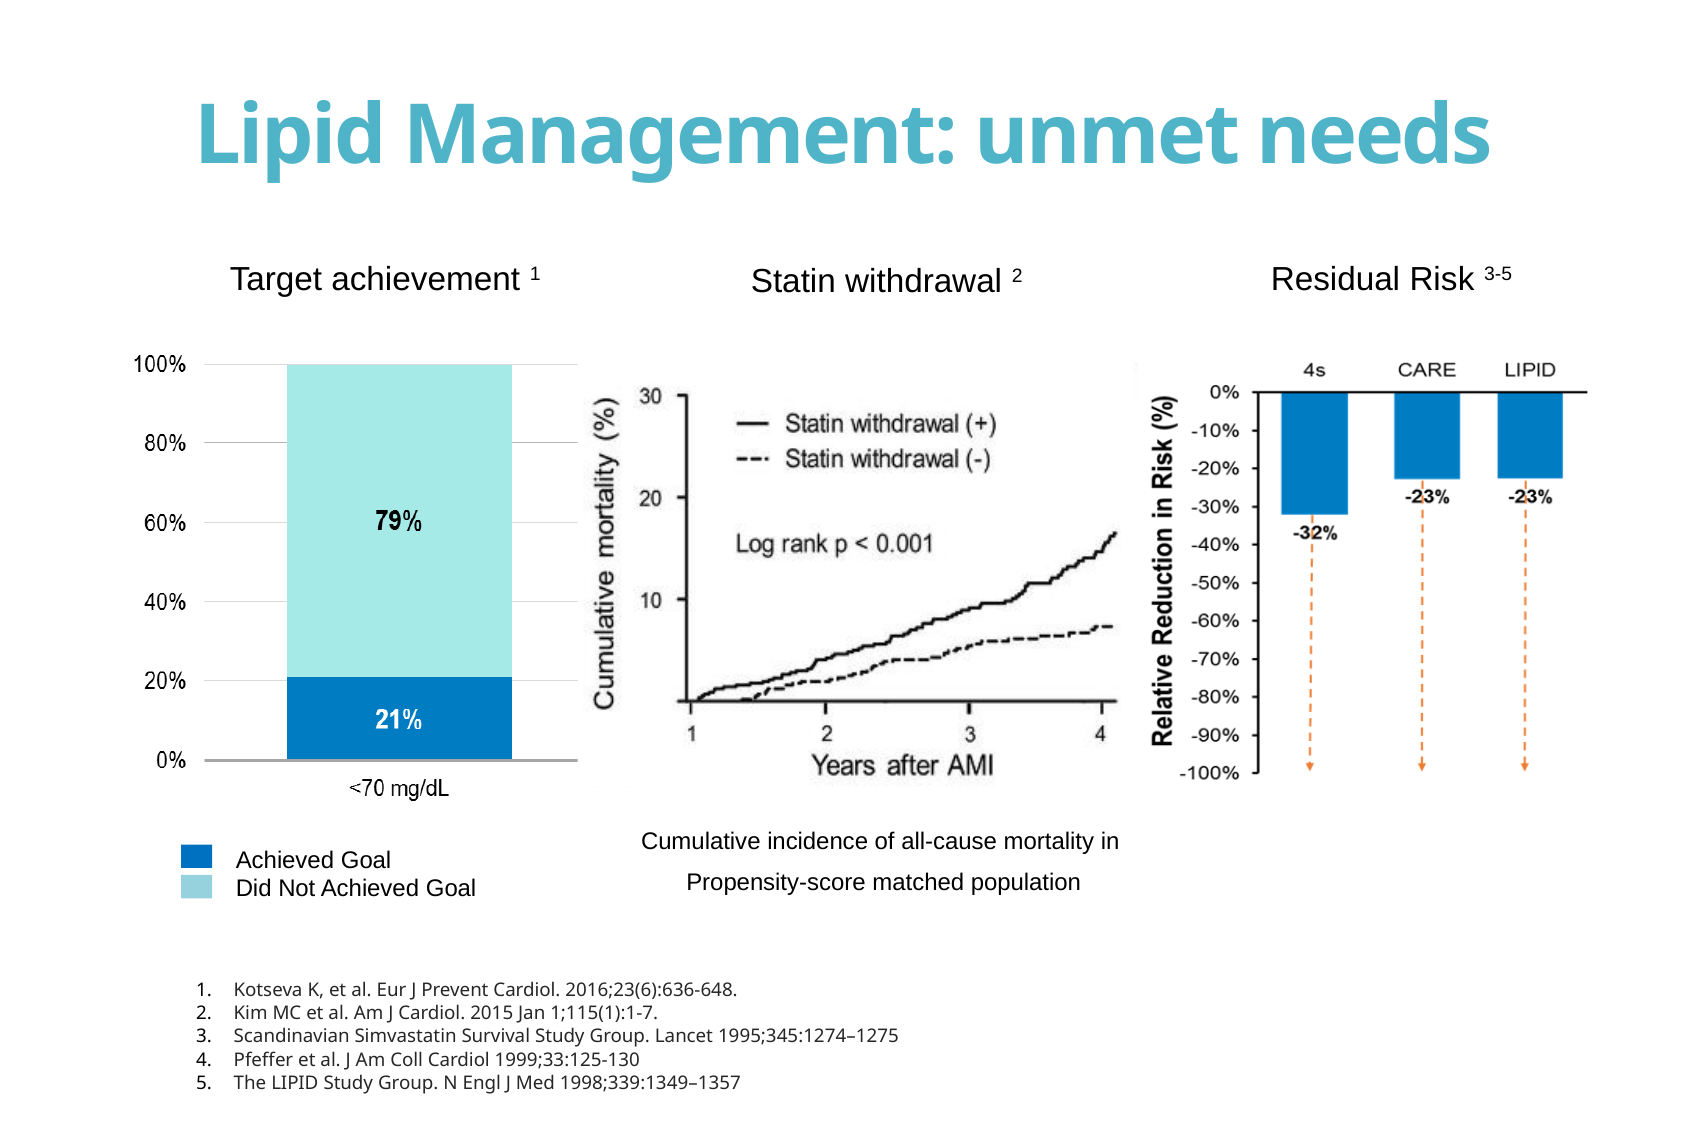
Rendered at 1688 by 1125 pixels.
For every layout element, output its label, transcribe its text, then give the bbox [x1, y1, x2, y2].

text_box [549, 259, 1218, 874]
title Lipid Management: unmet needs [150, 31, 1538, 182]
list Kotseva K, et al. Eur J Prevent Cardiol. 2016;23(6):636-648. Kim MC et al. Am J Cardiol. 2015 Jan 1;115(1):1-7. Scandinavian Simvastatin Survival Study Group. Lancet 1995;345:1274–1275 Pfeffer et al. J Am Coll Cardiol 1999;33:125-130 The LIPID Study Group. N Engl J Med 1998;339:1349–1357 [181, 1064, 1211, 1125]
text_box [1144, 256, 1588, 796]
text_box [94, 256, 904, 921]
